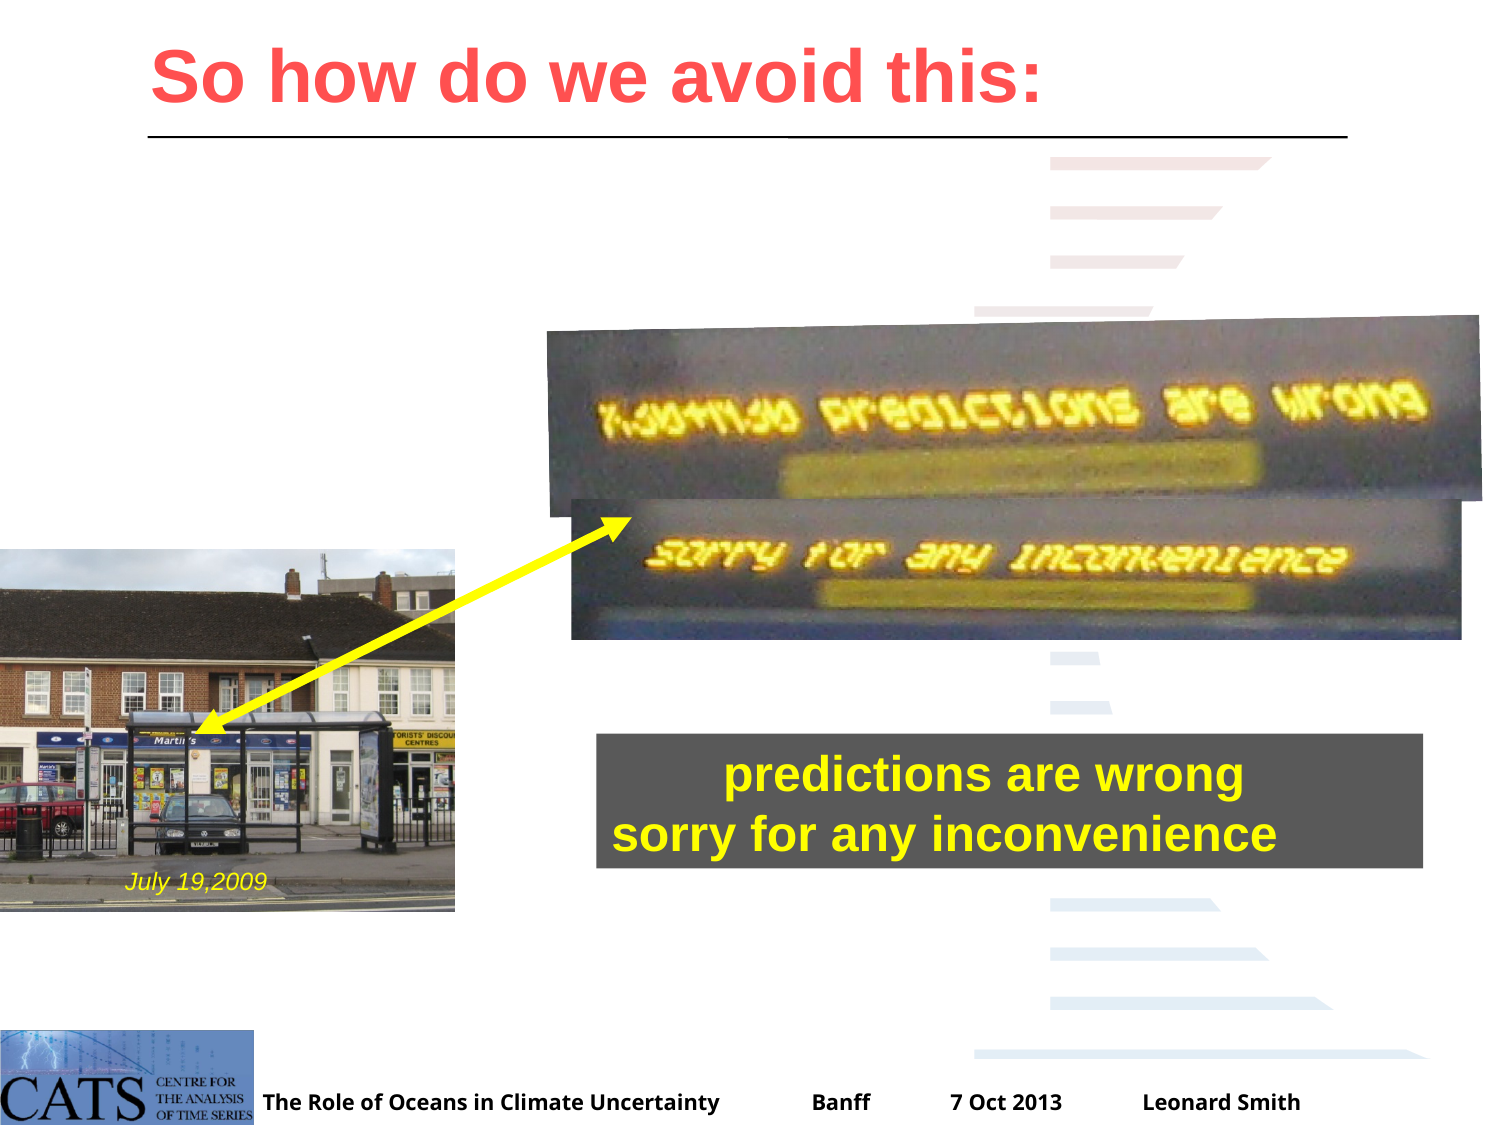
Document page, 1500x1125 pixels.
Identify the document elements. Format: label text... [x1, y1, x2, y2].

text_box predictions are wrong sorry for any inconvenience [596, 733, 1424, 869]
picture [547, 126, 1493, 1059]
picture [0, 1030, 254, 1125]
title So how do we avoid this: [135, 0, 1500, 126]
picture [0, 549, 455, 913]
